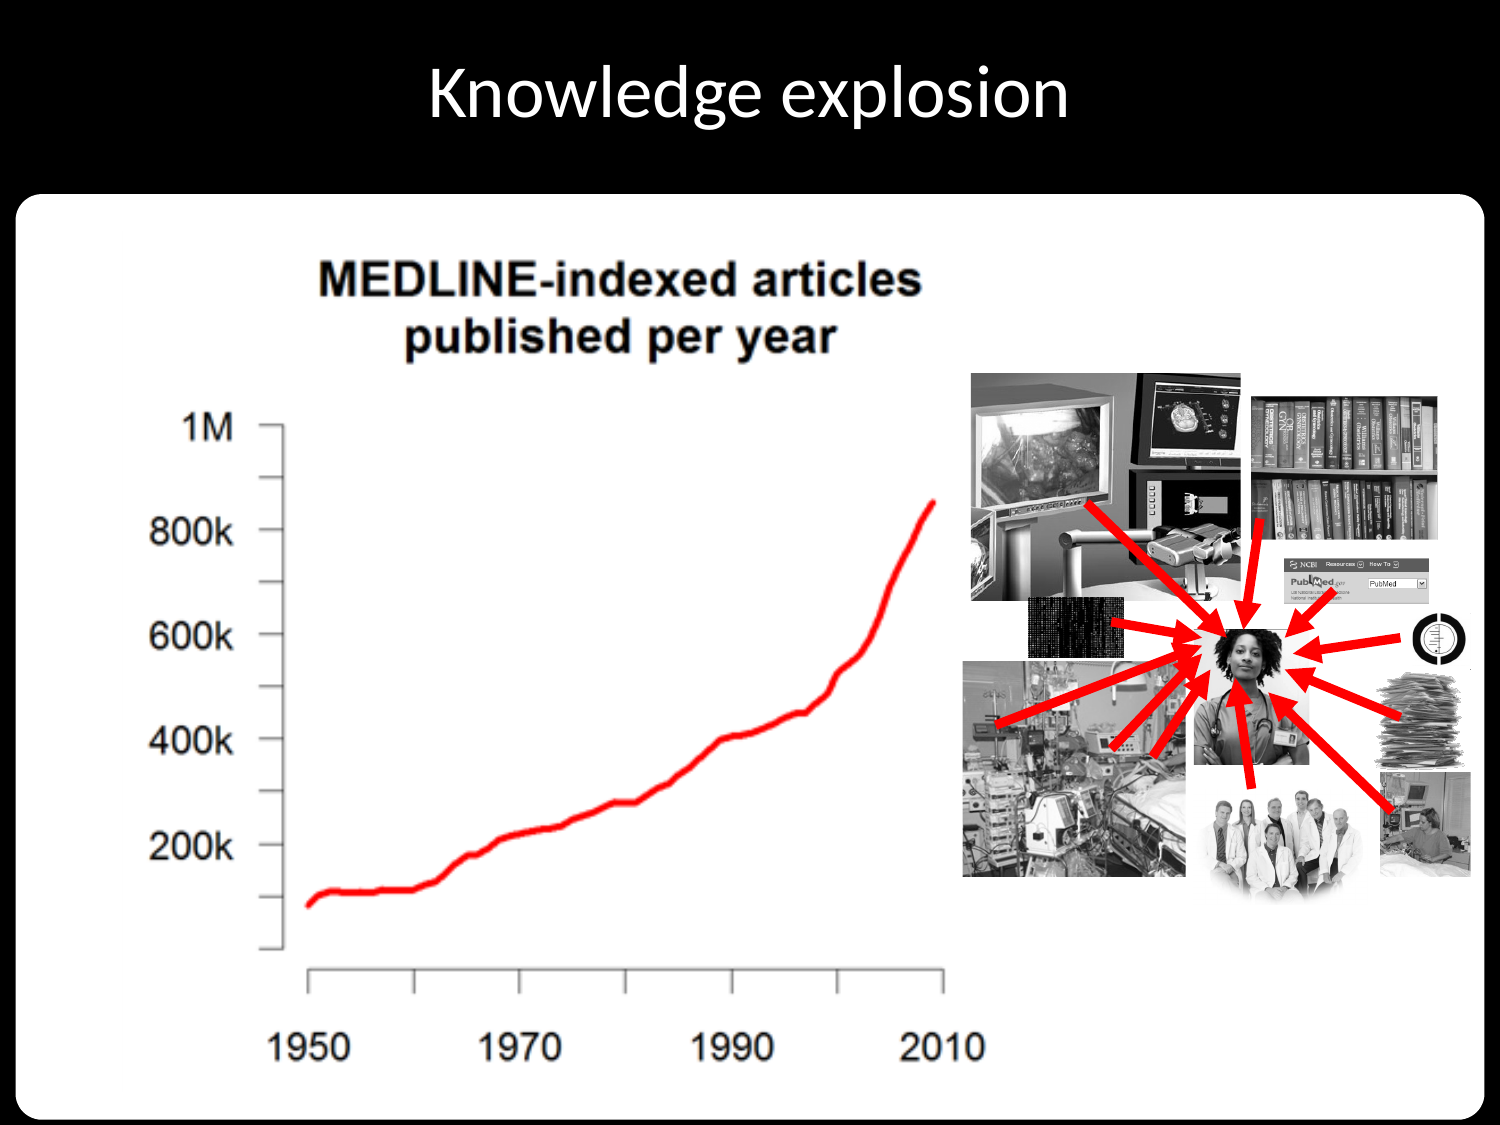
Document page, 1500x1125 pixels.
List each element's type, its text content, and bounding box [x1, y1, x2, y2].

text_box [962, 373, 1471, 906]
text_box Knowledge explosion [0, 34, 1500, 185]
picture [121, 231, 1034, 1092]
